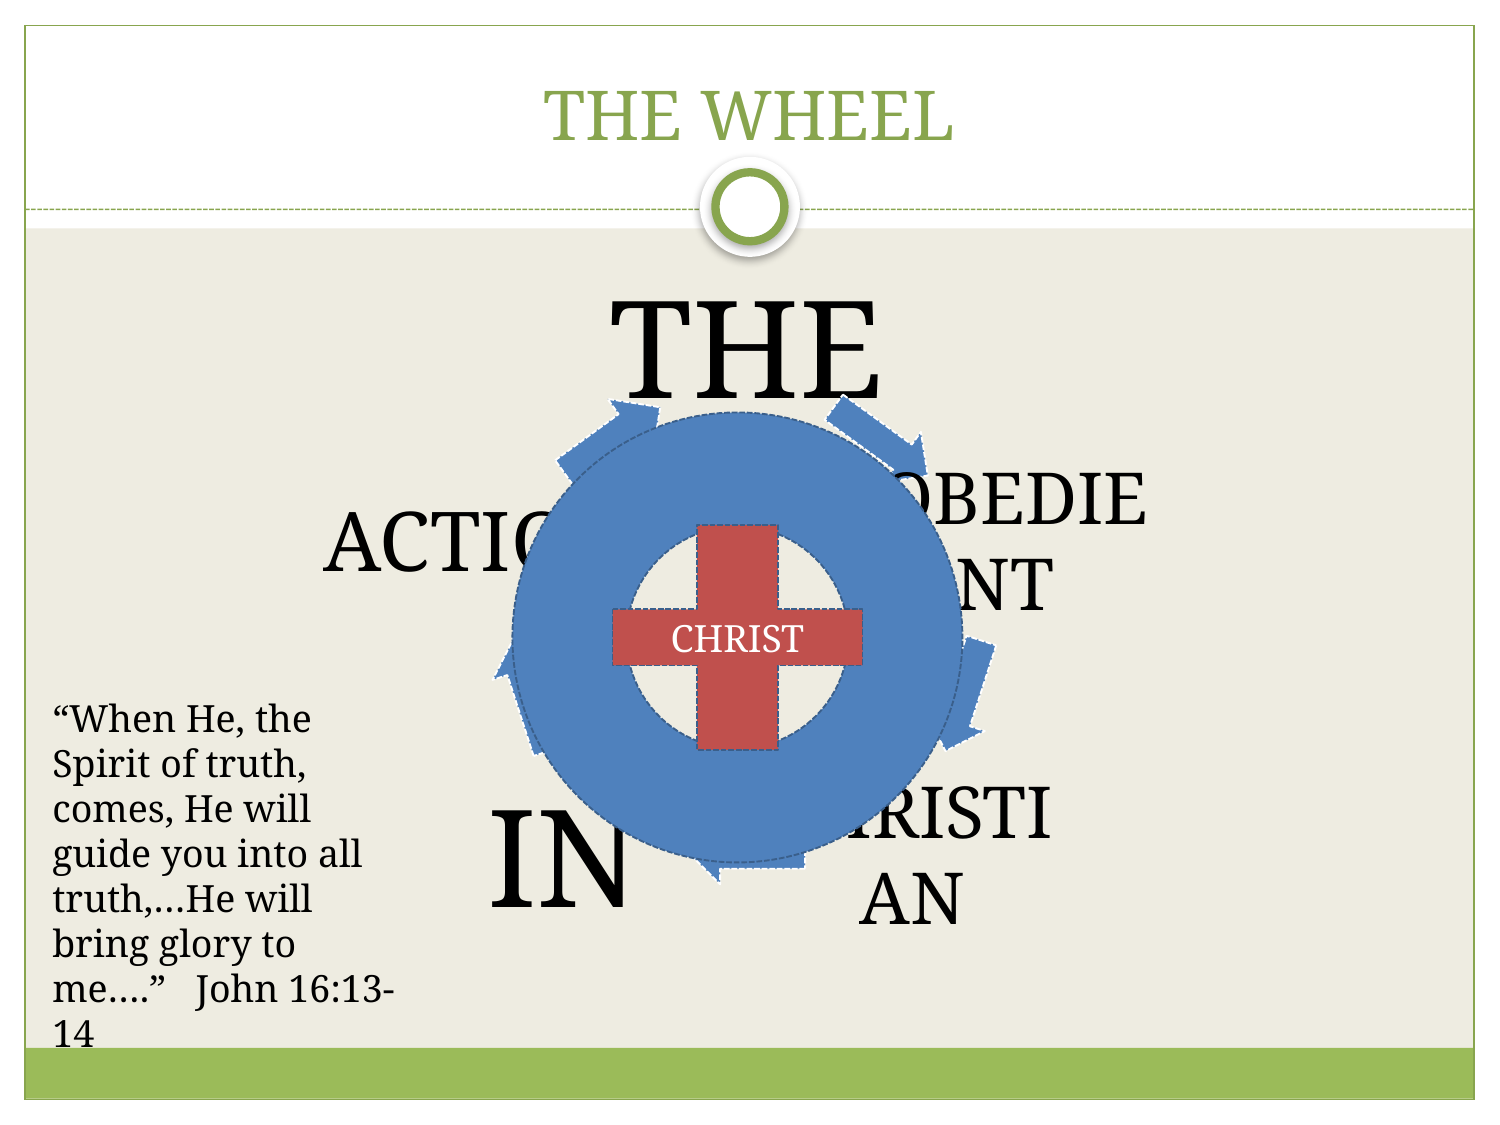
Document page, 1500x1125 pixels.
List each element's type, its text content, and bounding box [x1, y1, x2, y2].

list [49, 250, 1445, 1001]
text_box “When He, the Spirit of truth, comes, He will guide you into all truth,…He will bring glory to me….” John 16:13-14 [37, 687, 413, 1063]
title THE WHEEL [49, 37, 1450, 162]
